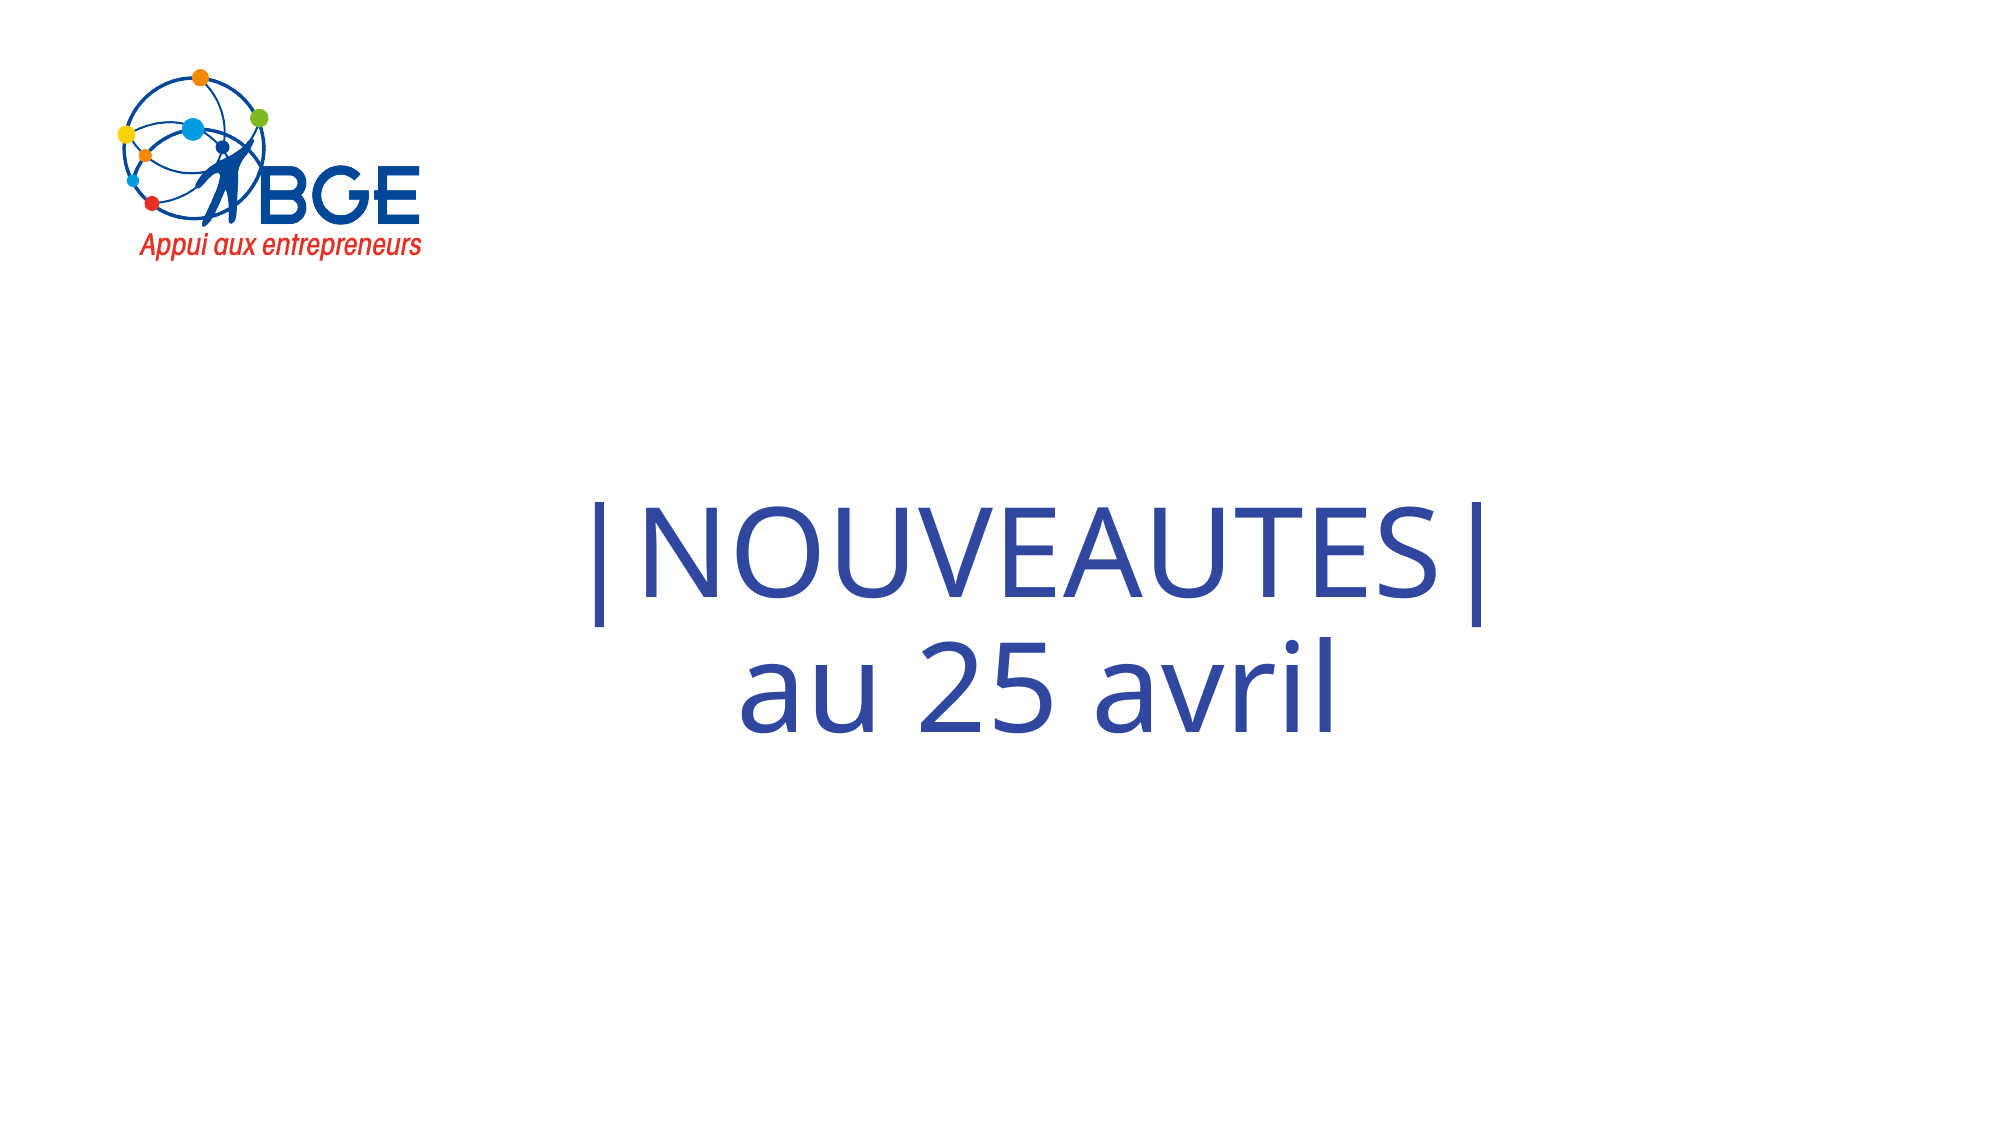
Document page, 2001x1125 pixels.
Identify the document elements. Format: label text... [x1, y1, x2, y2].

title |NOUVEAUTES| au 25 avril [288, 324, 1789, 767]
picture [92, 61, 444, 288]
